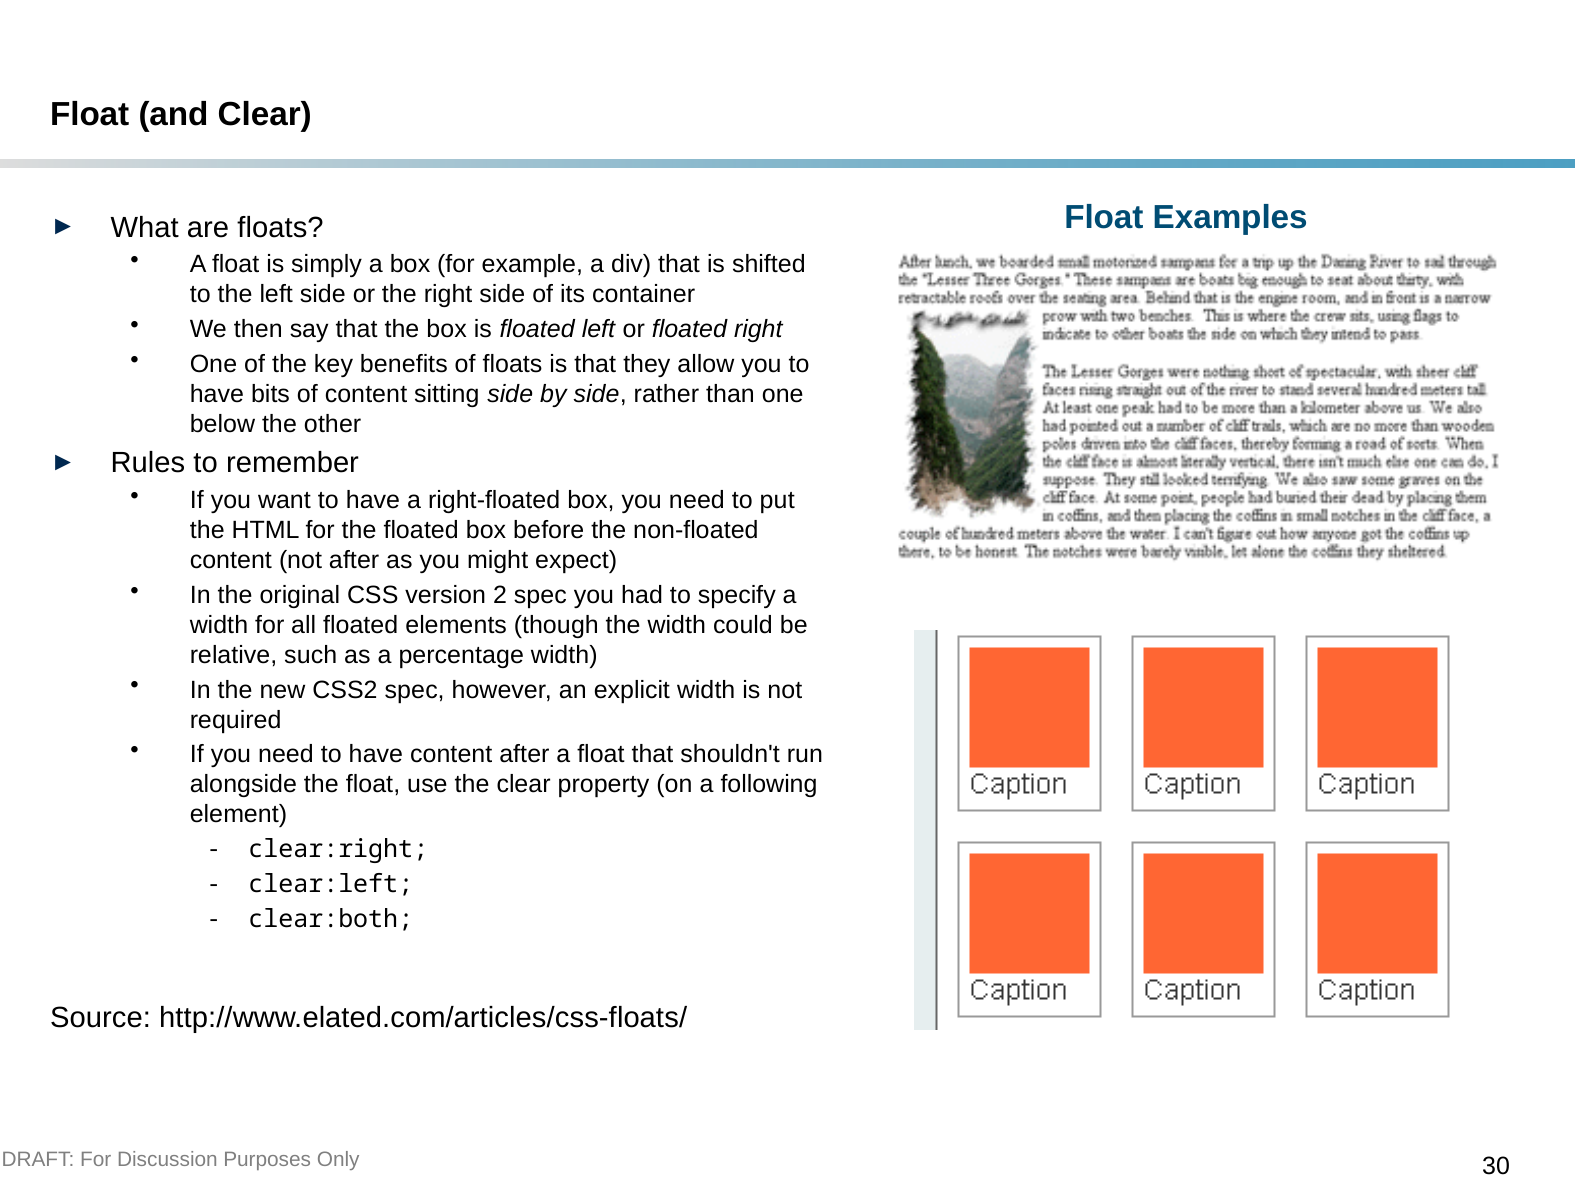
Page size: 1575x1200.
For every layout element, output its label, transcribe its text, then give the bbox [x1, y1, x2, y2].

slide_number 30 [1157, 1141, 1526, 1200]
list What are floats? A float is simply a box (for example, a div) that is shifted to the left side or the right side of its container We then say that the box is floated left or floated right One of the key benefits of floats is that they allow you to have bits of content sitting side by side, rather than one below the other Rules to remember If you want to have a right-floated box, you need to put the HTML for the floated box before the non-floated content (not after as you might expect) In the original CSS version 2 spec you had to specify a width for all floated elements (though the width could be relative, such as a percentage width) In the new CSS2 spec, however, an explicit width is not required If you need to have content after a float that shouldn't run alongside the float, use the clear property (on a following element) clear:right; clear:left; clear:both; Source: http://www.elated.com/articles/css-floats/ [34, 199, 851, 1088]
text_box Float Examples [1049, 187, 1324, 223]
title Float (and Clear) [34, 49, 1526, 176]
text_box DRAFT: For Discussion Purposes Only [0, 1137, 488, 1179]
picture [874, 224, 1526, 591]
picture [862, 630, 1513, 1030]
